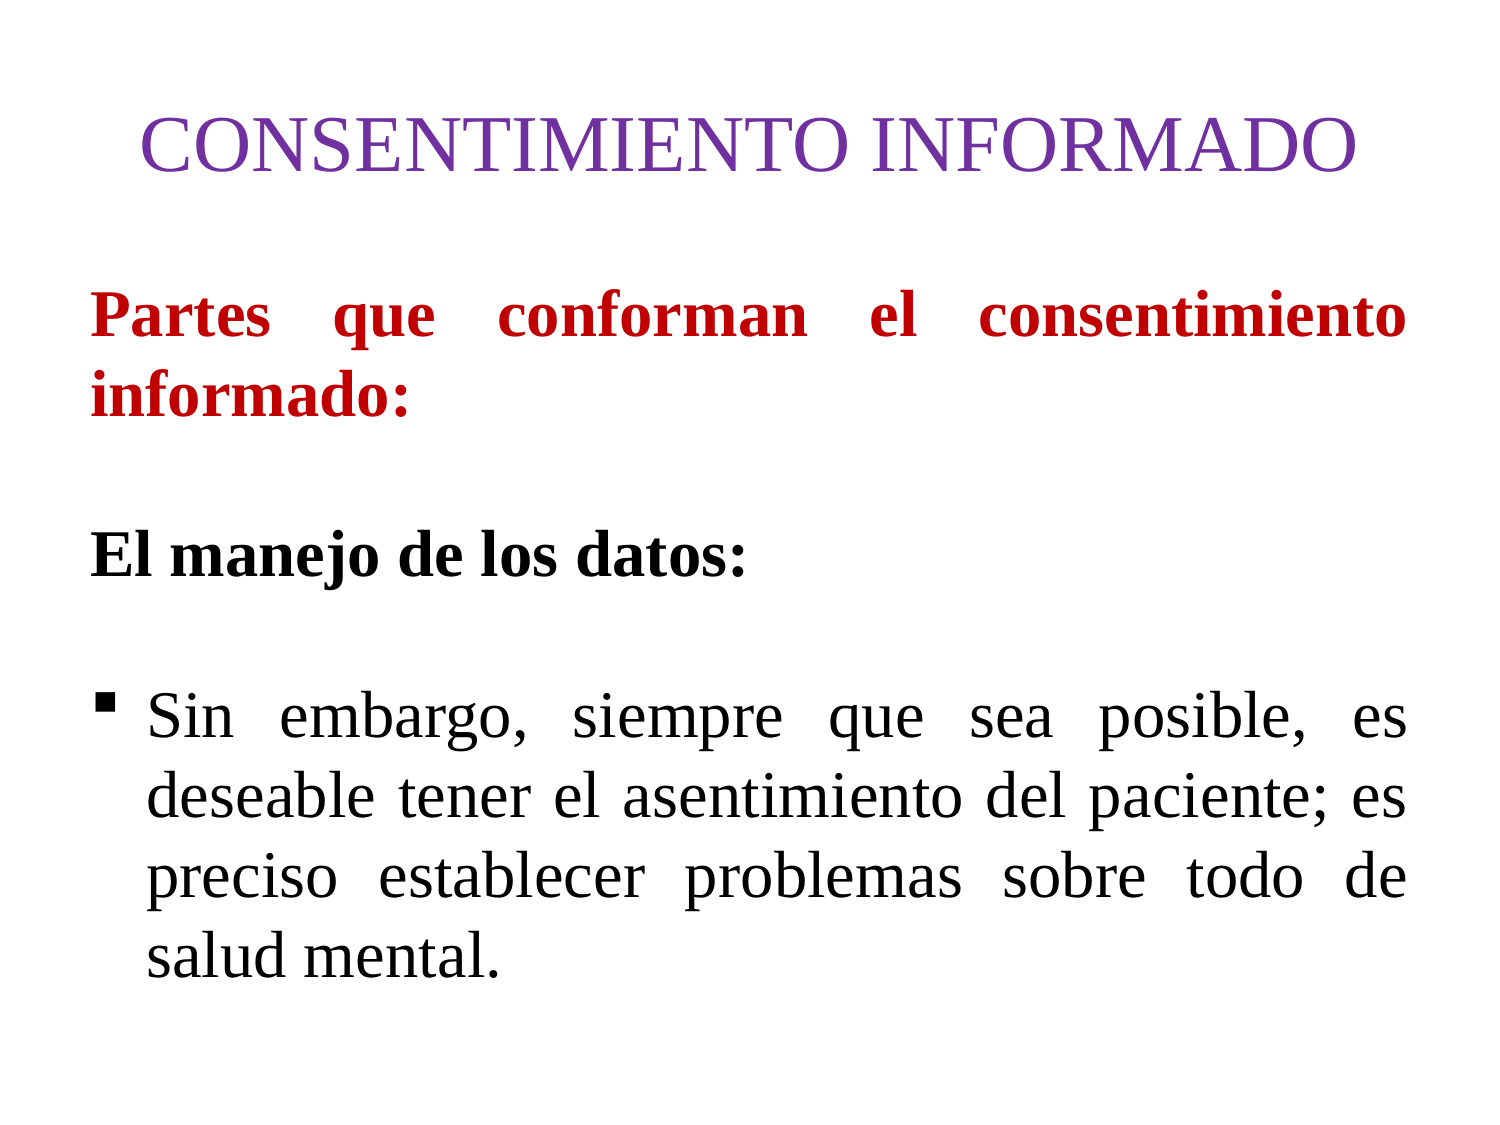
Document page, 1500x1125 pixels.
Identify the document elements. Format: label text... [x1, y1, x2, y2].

list Partes que conforman el consentimiento informado: El manejo de los datos: Sin embargo, siempre que sea posible, es deseable tener el asentimiento del paciente; es preciso establecer problemas sobre todo de salud mental. [75, 262, 1425, 1005]
title CONSENTIMIENTO INFORMADO [75, 45, 1425, 233]
